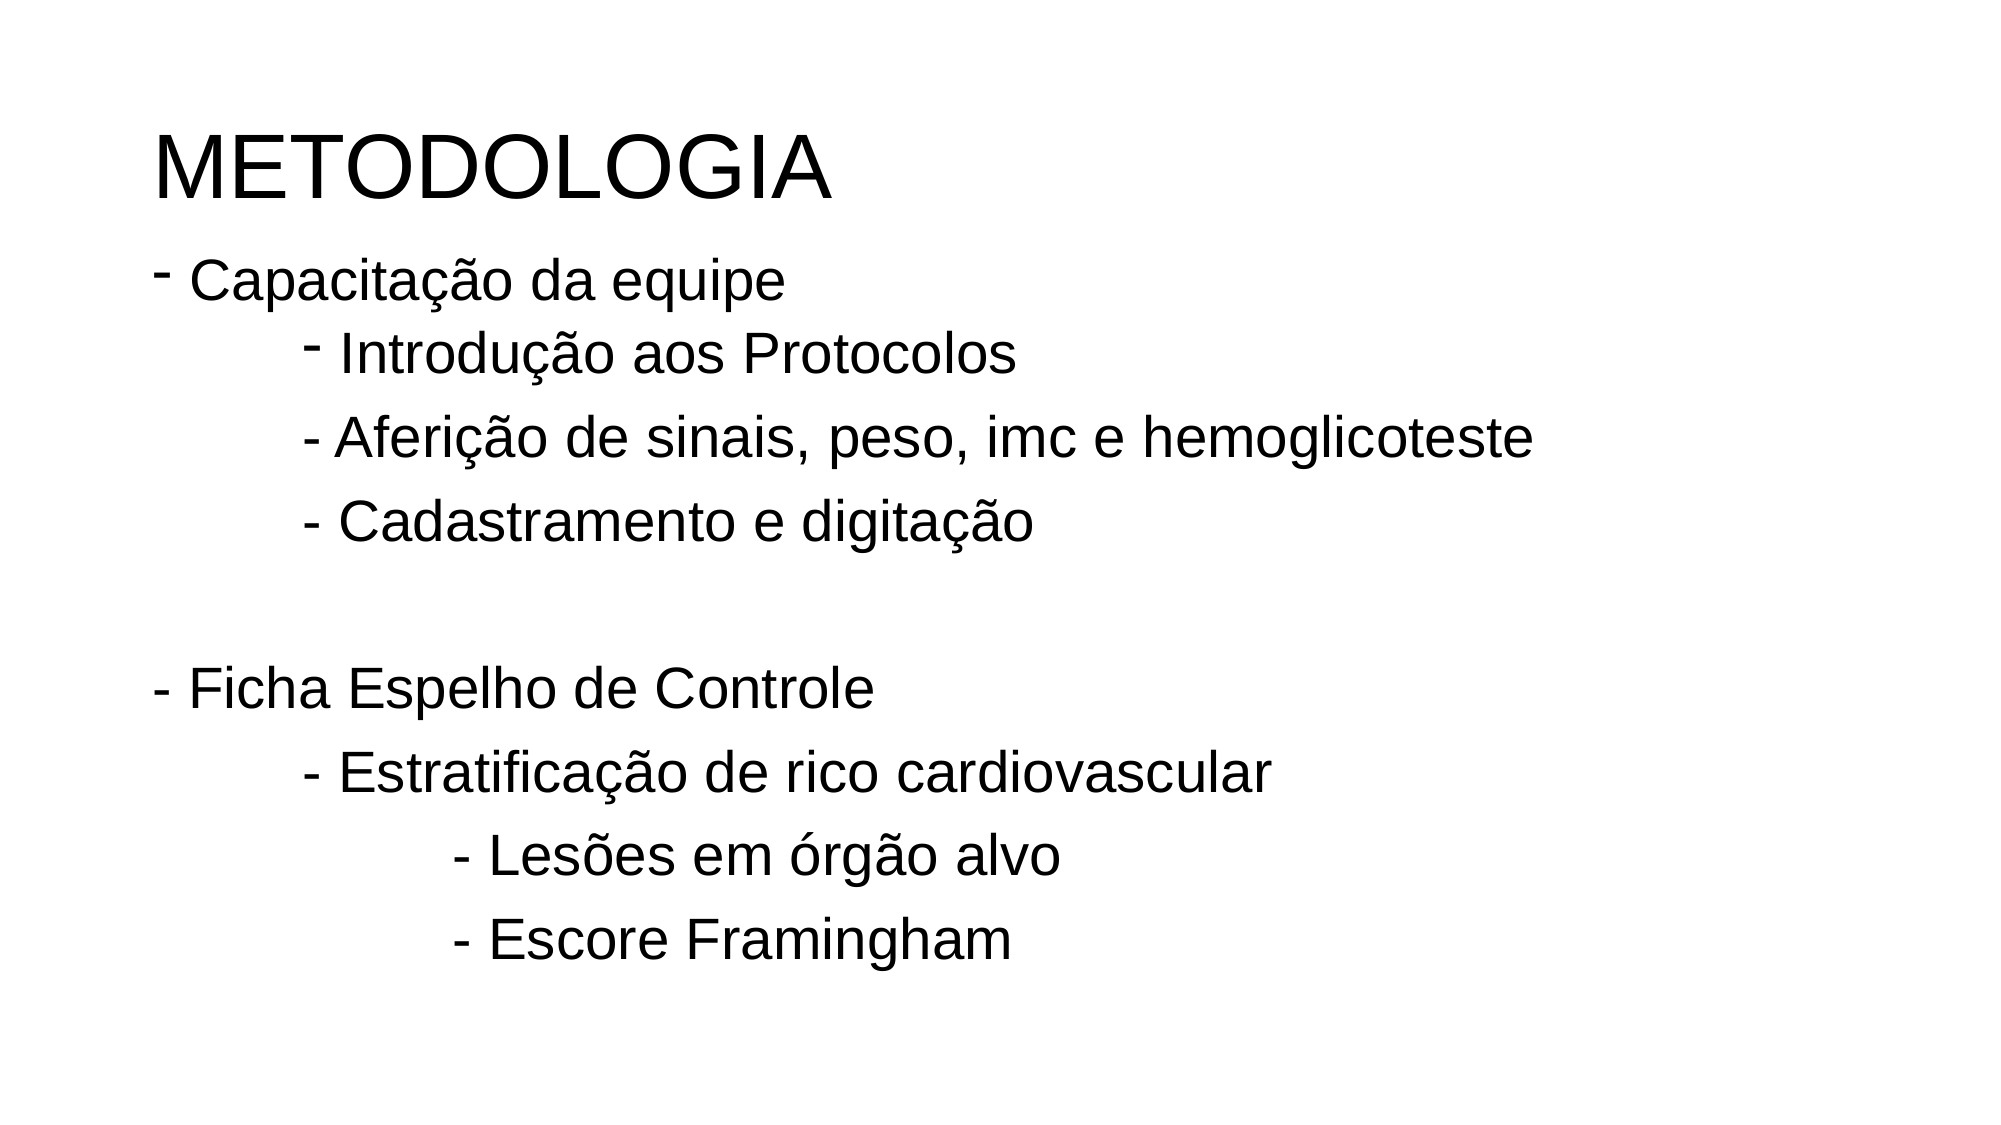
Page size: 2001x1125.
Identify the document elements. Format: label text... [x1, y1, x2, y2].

list Capacitação da equipe Introdução aos Protocolos - Aferição de sinais, peso, imc e hemoglicoteste - Cadastramento e digitação - Ficha Espelho de Controle - Estratificação de rico cardiovascular - Lesões em órgão alvo - Escore Framingham [137, 242, 1960, 1088]
title METODOLOGIA [137, 59, 1863, 242]
